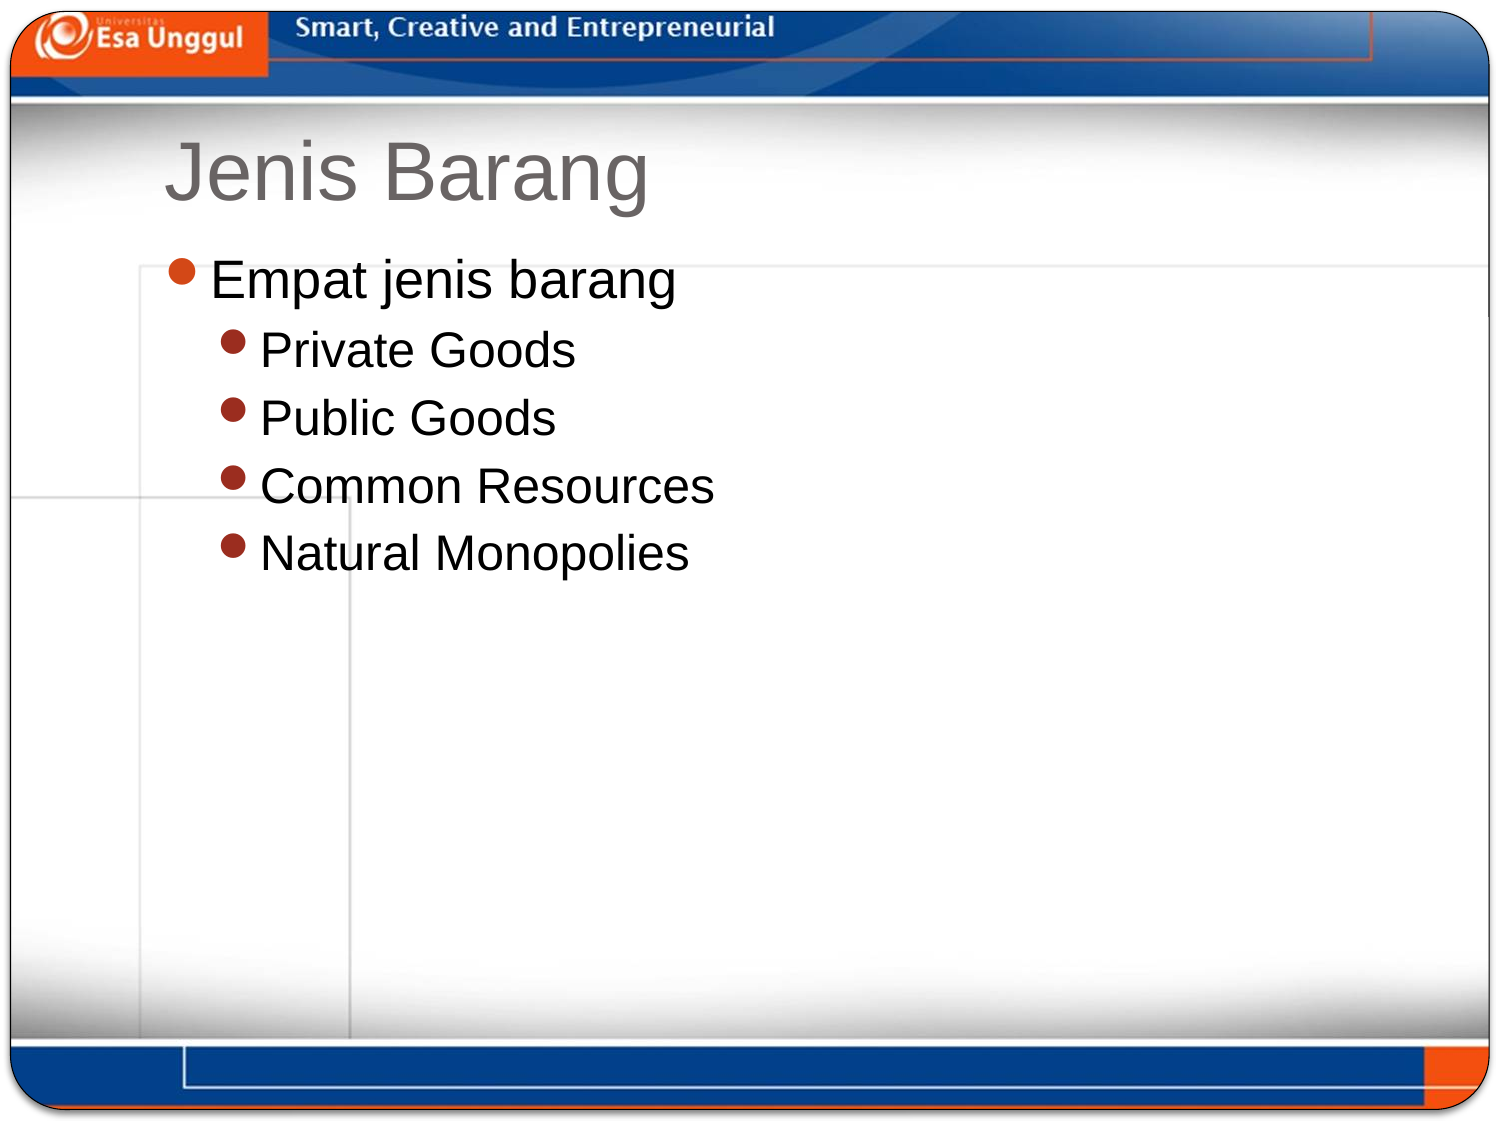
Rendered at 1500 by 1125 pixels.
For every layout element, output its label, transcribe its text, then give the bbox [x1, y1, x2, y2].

picture [12, 12, 1488, 1108]
title Jenis Barang [150, 45, 1425, 233]
list Empat jenis barang Private Goods Public Goods Common Resources Natural Monopolies [150, 237, 1425, 988]
